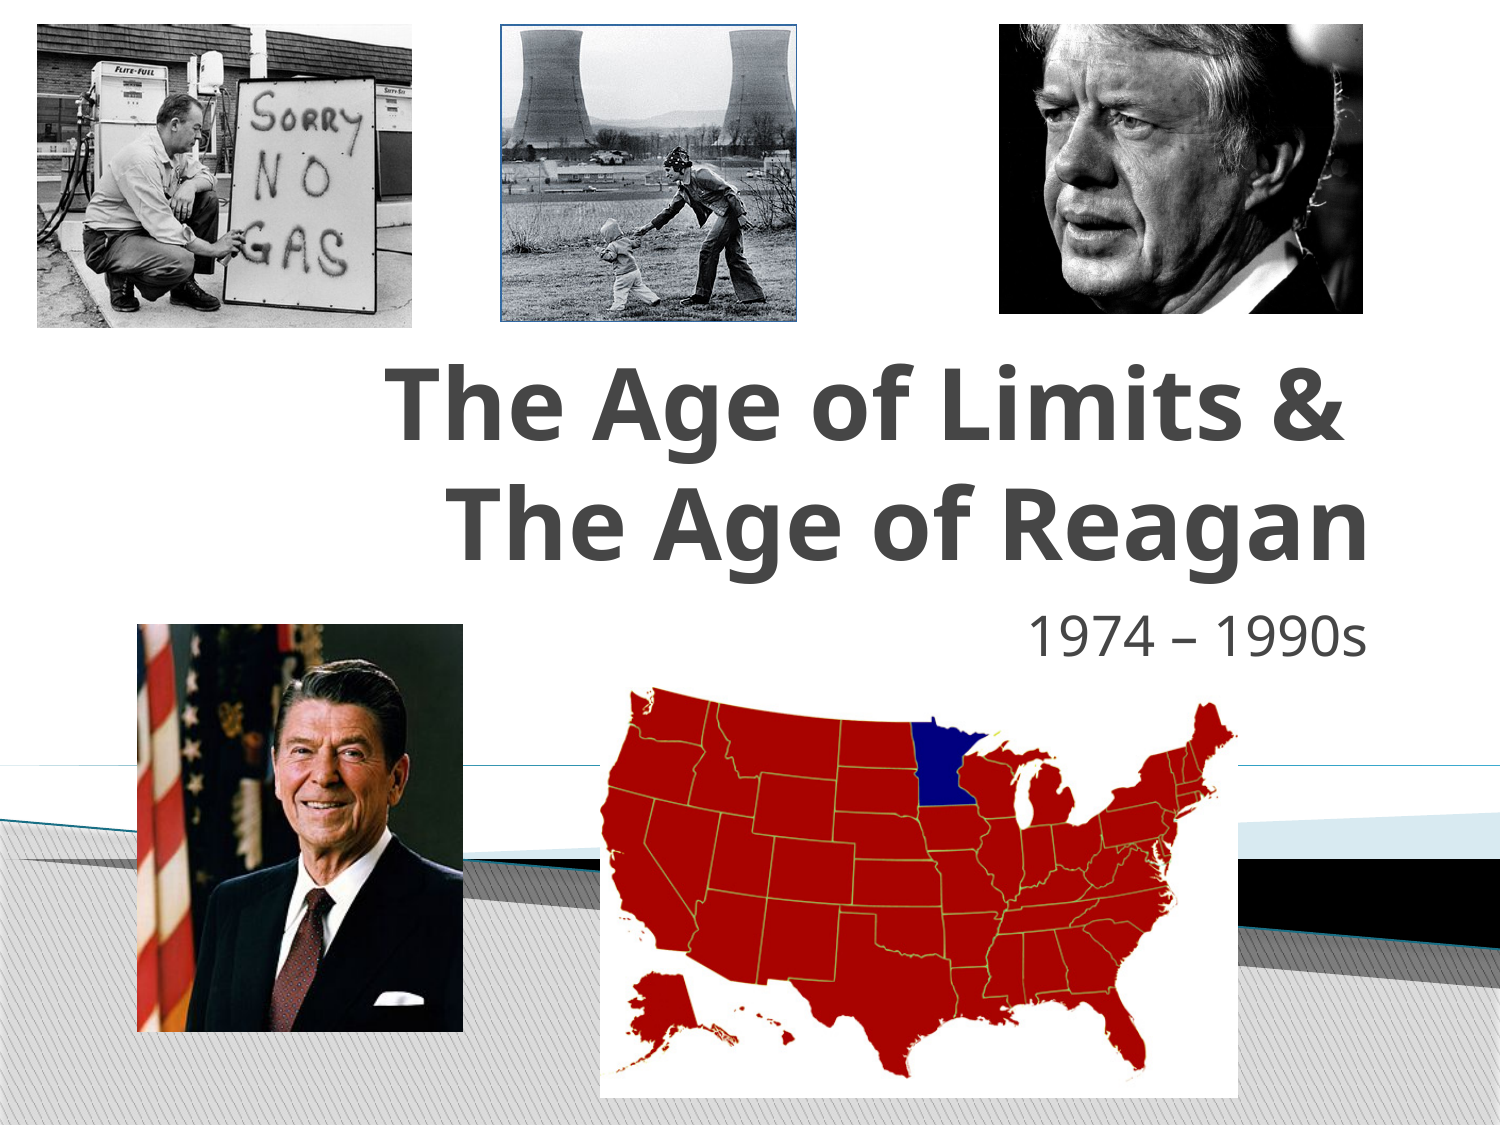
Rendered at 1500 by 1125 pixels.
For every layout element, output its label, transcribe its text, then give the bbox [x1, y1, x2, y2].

subtitle 1974 – 1990s [112, 592, 1388, 790]
title The Age of Limits & The Age of Reagan [112, 287, 1388, 588]
picture [499, 24, 798, 323]
picture [999, 24, 1363, 314]
picture [5, 624, 1500, 1098]
picture [37, 24, 412, 328]
